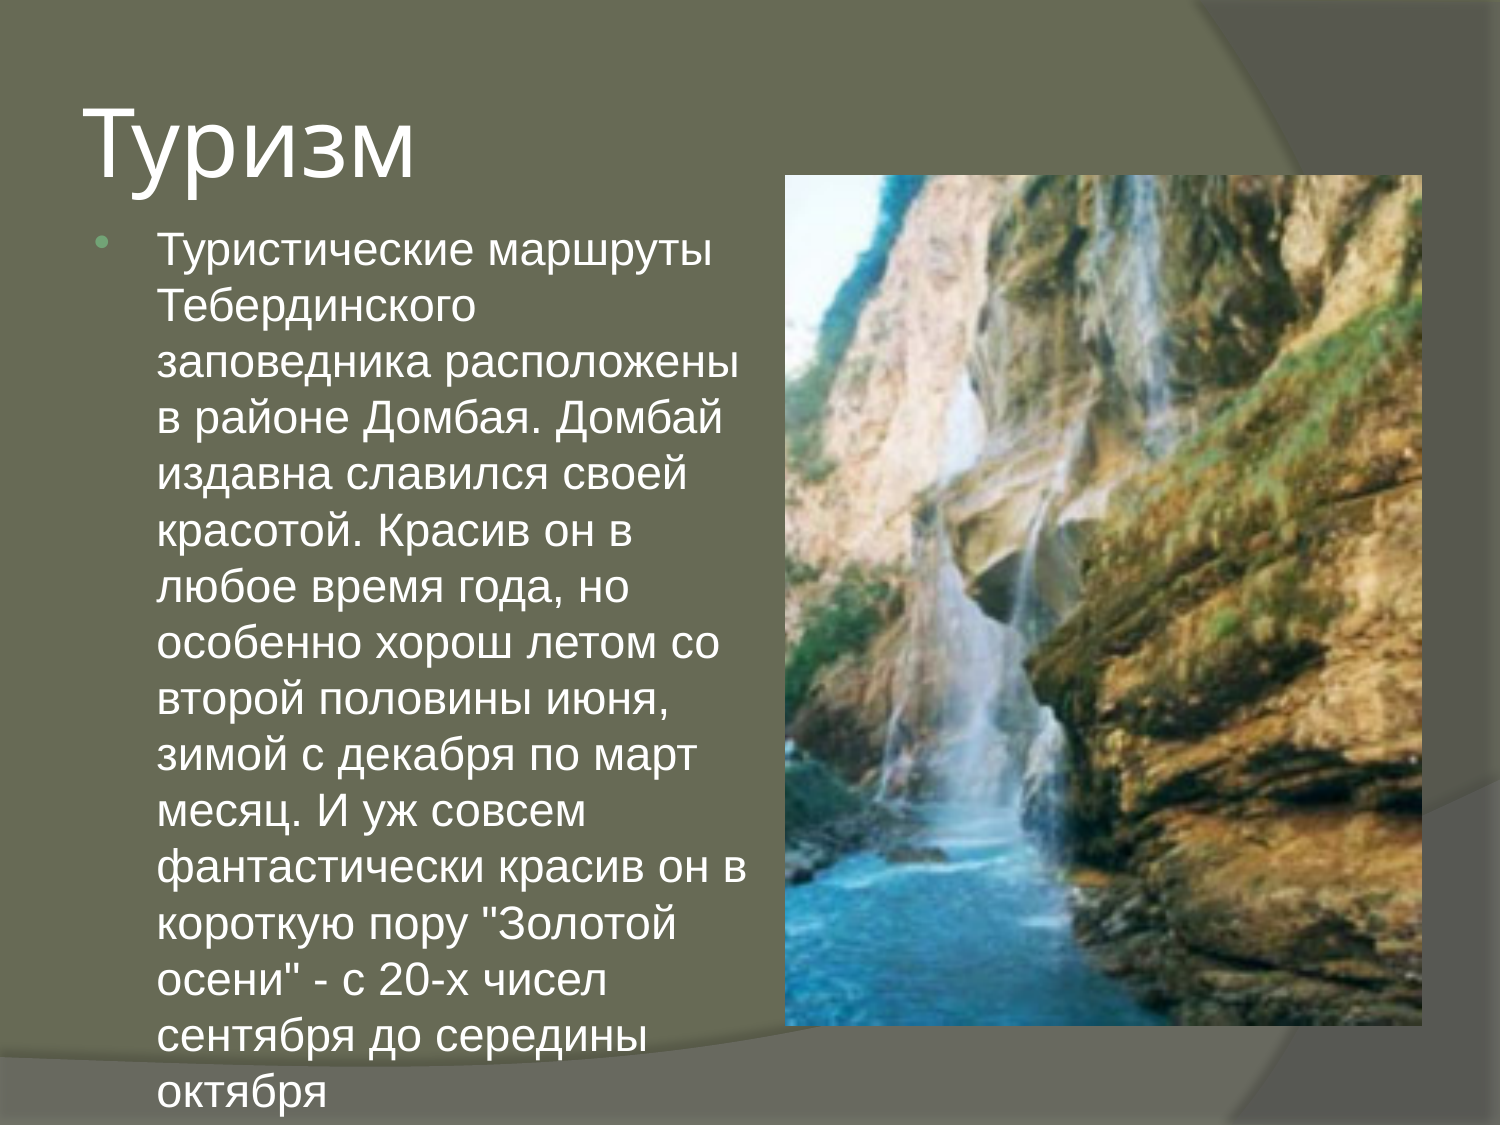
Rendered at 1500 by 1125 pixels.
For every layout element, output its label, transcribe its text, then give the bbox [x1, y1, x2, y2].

title Туризм [75, 45, 1300, 210]
list Туристические маршруты Тебердинского заповедника расположены в районе Домбая. Домбай издавна славился своей красотой. Красив он в любое время года, но особенно хорош летом со второй половины июня, зимой с декабря по март месяц. И уж совсем фантастически красив он в короткую пору "Золотой осени" - с 20-х чисел сентября до середины октября [75, 210, 774, 1125]
picture [784, 175, 1423, 1026]
